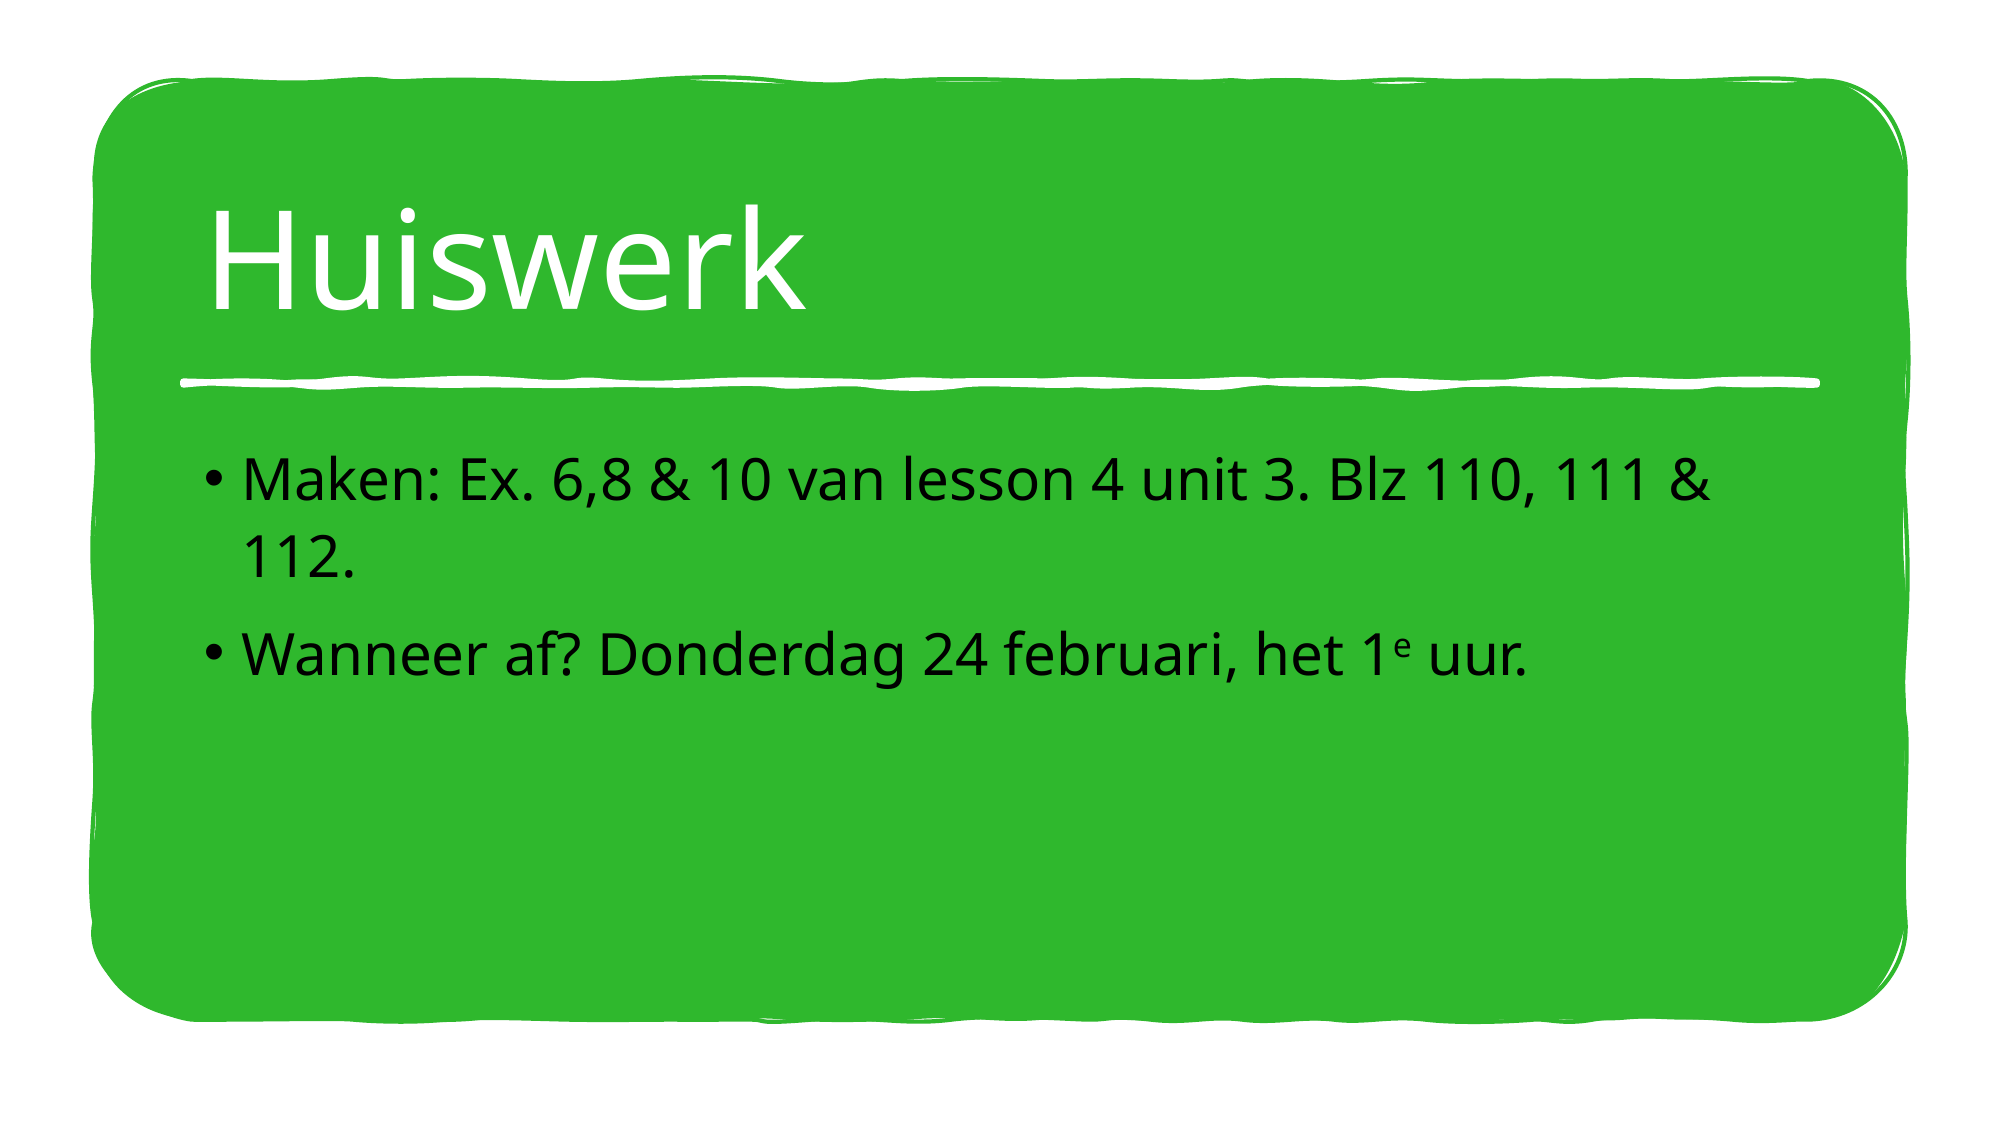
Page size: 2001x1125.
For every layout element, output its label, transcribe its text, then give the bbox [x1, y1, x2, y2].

text_box [0, 0, 2000, 1125]
text_box [182, 376, 1818, 389]
title Huiswerk [188, 145, 1812, 364]
list Maken: Ex. 6,8 & 10 van lesson 4 unit 3. Blz 110, 111 & 112. Wanneer af? Donderdag 24 februari, het 1e uur. [188, 427, 1812, 967]
text_box [90, 76, 1910, 1023]
